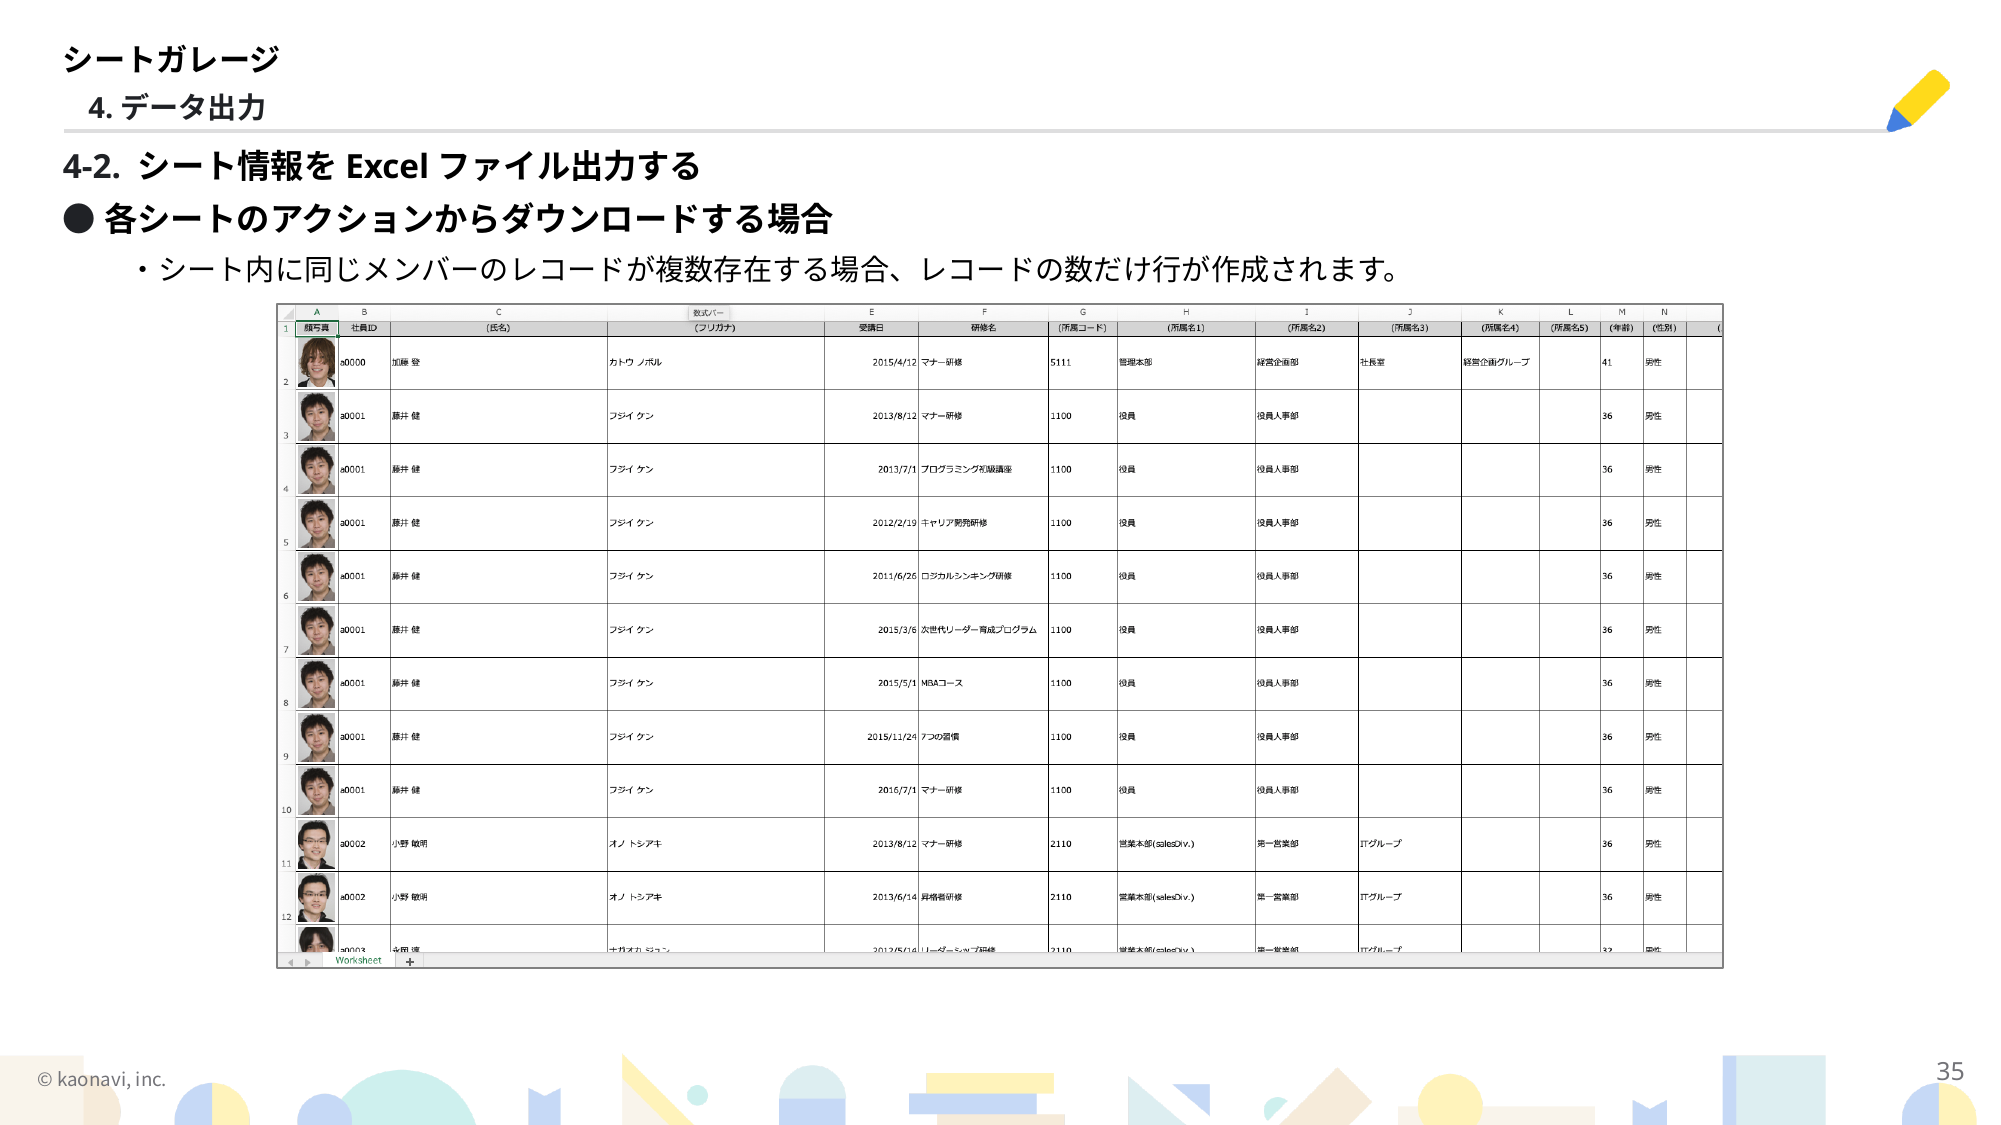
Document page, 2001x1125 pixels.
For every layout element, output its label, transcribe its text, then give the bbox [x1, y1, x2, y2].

picture [1878, 66, 1953, 140]
text_box シートガレージ [47, 32, 1624, 86]
text_box 4.データ出力 [73, 81, 1711, 132]
picture [0, 1004, 2000, 1125]
text_box 4-2. シート情報をExcelファイル出力する [47, 137, 980, 190]
text_box ●各シートのアクションからダウンロードする場合 [47, 190, 980, 246]
text_box ・シート内に同じメンバーのレコードが複数存在する場合、レコードの数だけ行が作成されます。 [113, 243, 1856, 294]
picture [277, 304, 1723, 968]
